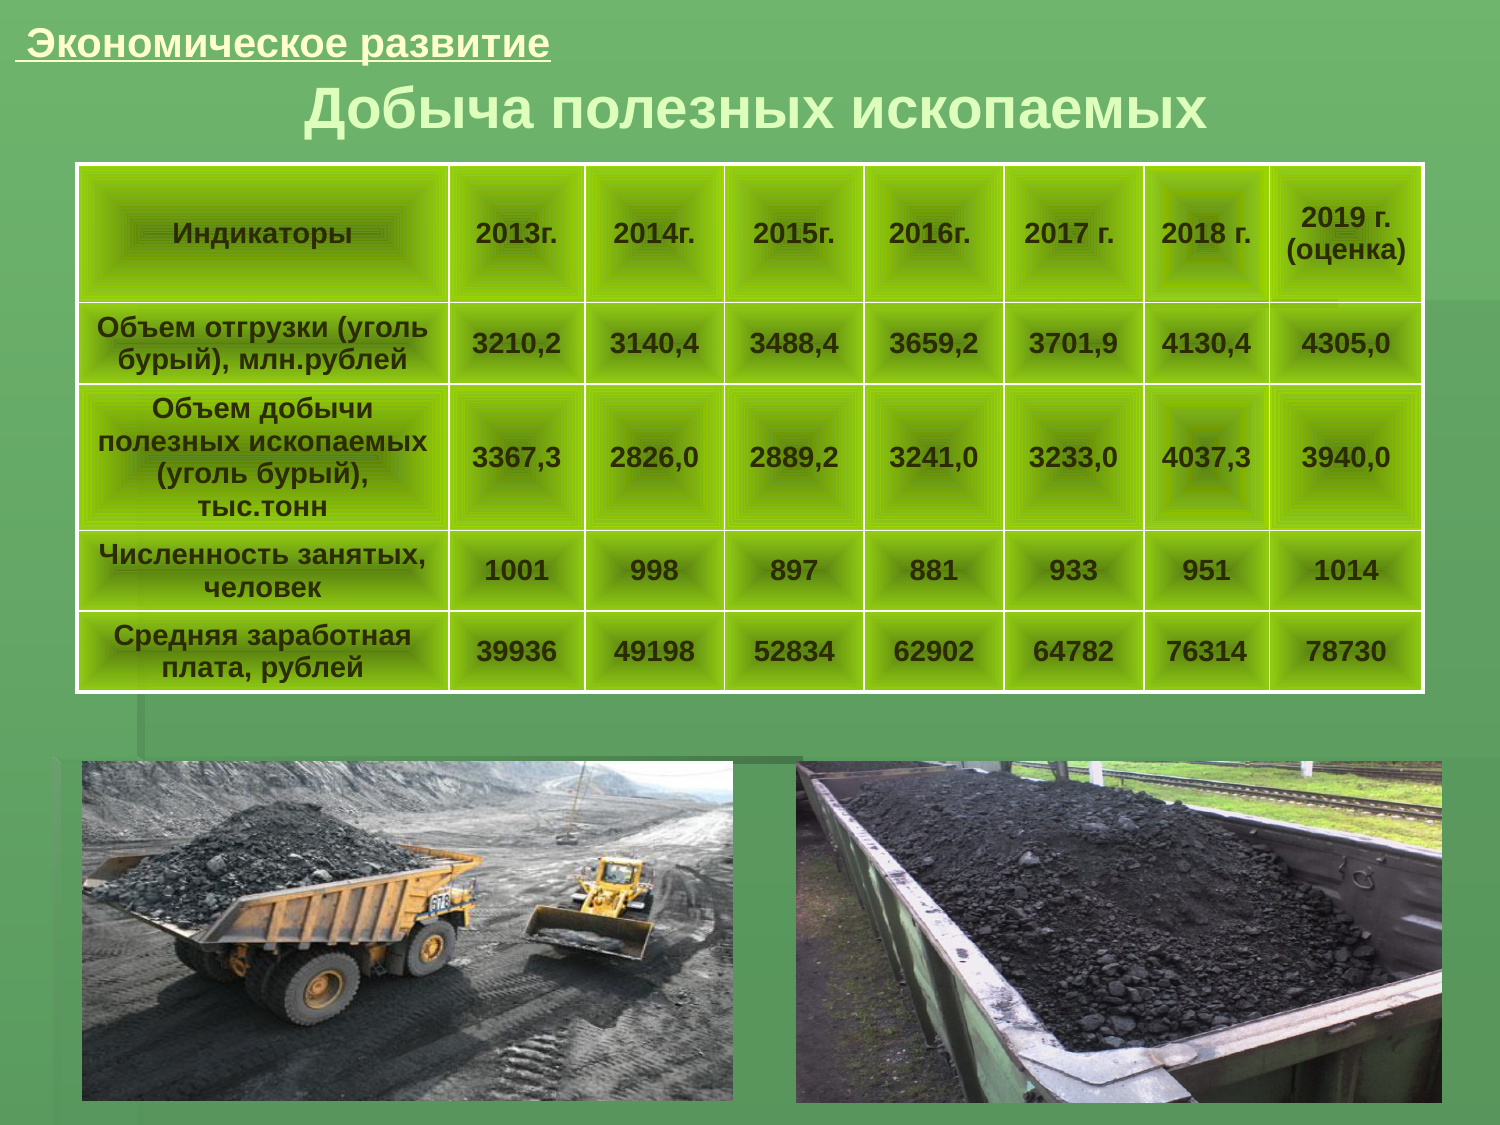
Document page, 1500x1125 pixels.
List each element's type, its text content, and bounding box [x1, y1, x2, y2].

table_header 2016г. [865, 166, 1003, 302]
table_cell Средняя заработная плата, рублей [79, 612, 448, 690]
table_cell 2826,0 [586, 385, 724, 530]
table_cell 52834 [725, 612, 863, 690]
table_cell Объем добычи полезных ископаемых (уголь бурый), тыс.тонн [79, 385, 448, 530]
table_cell 64782 [1005, 612, 1143, 690]
table_cell 933 [1005, 531, 1143, 610]
table_cell 1001 [450, 531, 584, 610]
table_cell 3367,3 [450, 385, 584, 530]
table_cell 62902 [865, 612, 1003, 690]
table_cell 897 [725, 531, 863, 610]
table_cell 3701,9 [1005, 303, 1143, 383]
table_cell 3241,0 [865, 385, 1003, 530]
table_cell 3233,0 [1005, 385, 1143, 530]
table_cell 1014 [1270, 531, 1421, 610]
table_cell 3210,2 [450, 303, 584, 383]
table_header Индикаторы [79, 166, 448, 302]
table_cell 998 [586, 531, 724, 610]
table_cell 49198 [586, 612, 724, 690]
table_cell 3940,0 [1270, 385, 1421, 530]
table_header 2015г. [725, 166, 863, 302]
list Добыча полезных ископаемых [70, 70, 1443, 166]
table_cell 3659,2 [865, 303, 1003, 383]
table_cell 4130,4 [1145, 303, 1269, 383]
table_header 2017 г. [1005, 166, 1143, 302]
picture [81, 761, 733, 1101]
title Экономическое развитие [0, 0, 819, 83]
table_cell 881 [865, 531, 1003, 610]
table_header 2019 г. (оценка) [1270, 166, 1421, 302]
picture [796, 761, 1442, 1104]
table_cell 39936 [450, 612, 584, 690]
table_cell 951 [1145, 531, 1269, 610]
table_header 2014г. [586, 166, 724, 302]
table_cell 4037,3 [1145, 385, 1269, 530]
table_cell 3488,4 [725, 303, 863, 383]
table_cell 4305,0 [1270, 303, 1421, 383]
table_header 2013г. [450, 166, 584, 302]
table_cell Объем отгрузки (уголь бурый), млн.рублей [79, 303, 448, 383]
table_header 2018 г. [1145, 166, 1269, 302]
table_cell 76314 [1145, 612, 1269, 690]
table_cell 78730 [1270, 612, 1421, 690]
table_cell 2889,2 [725, 385, 863, 530]
table_cell Численность занятых, человек [79, 531, 448, 610]
table_cell 3140,4 [586, 303, 724, 383]
